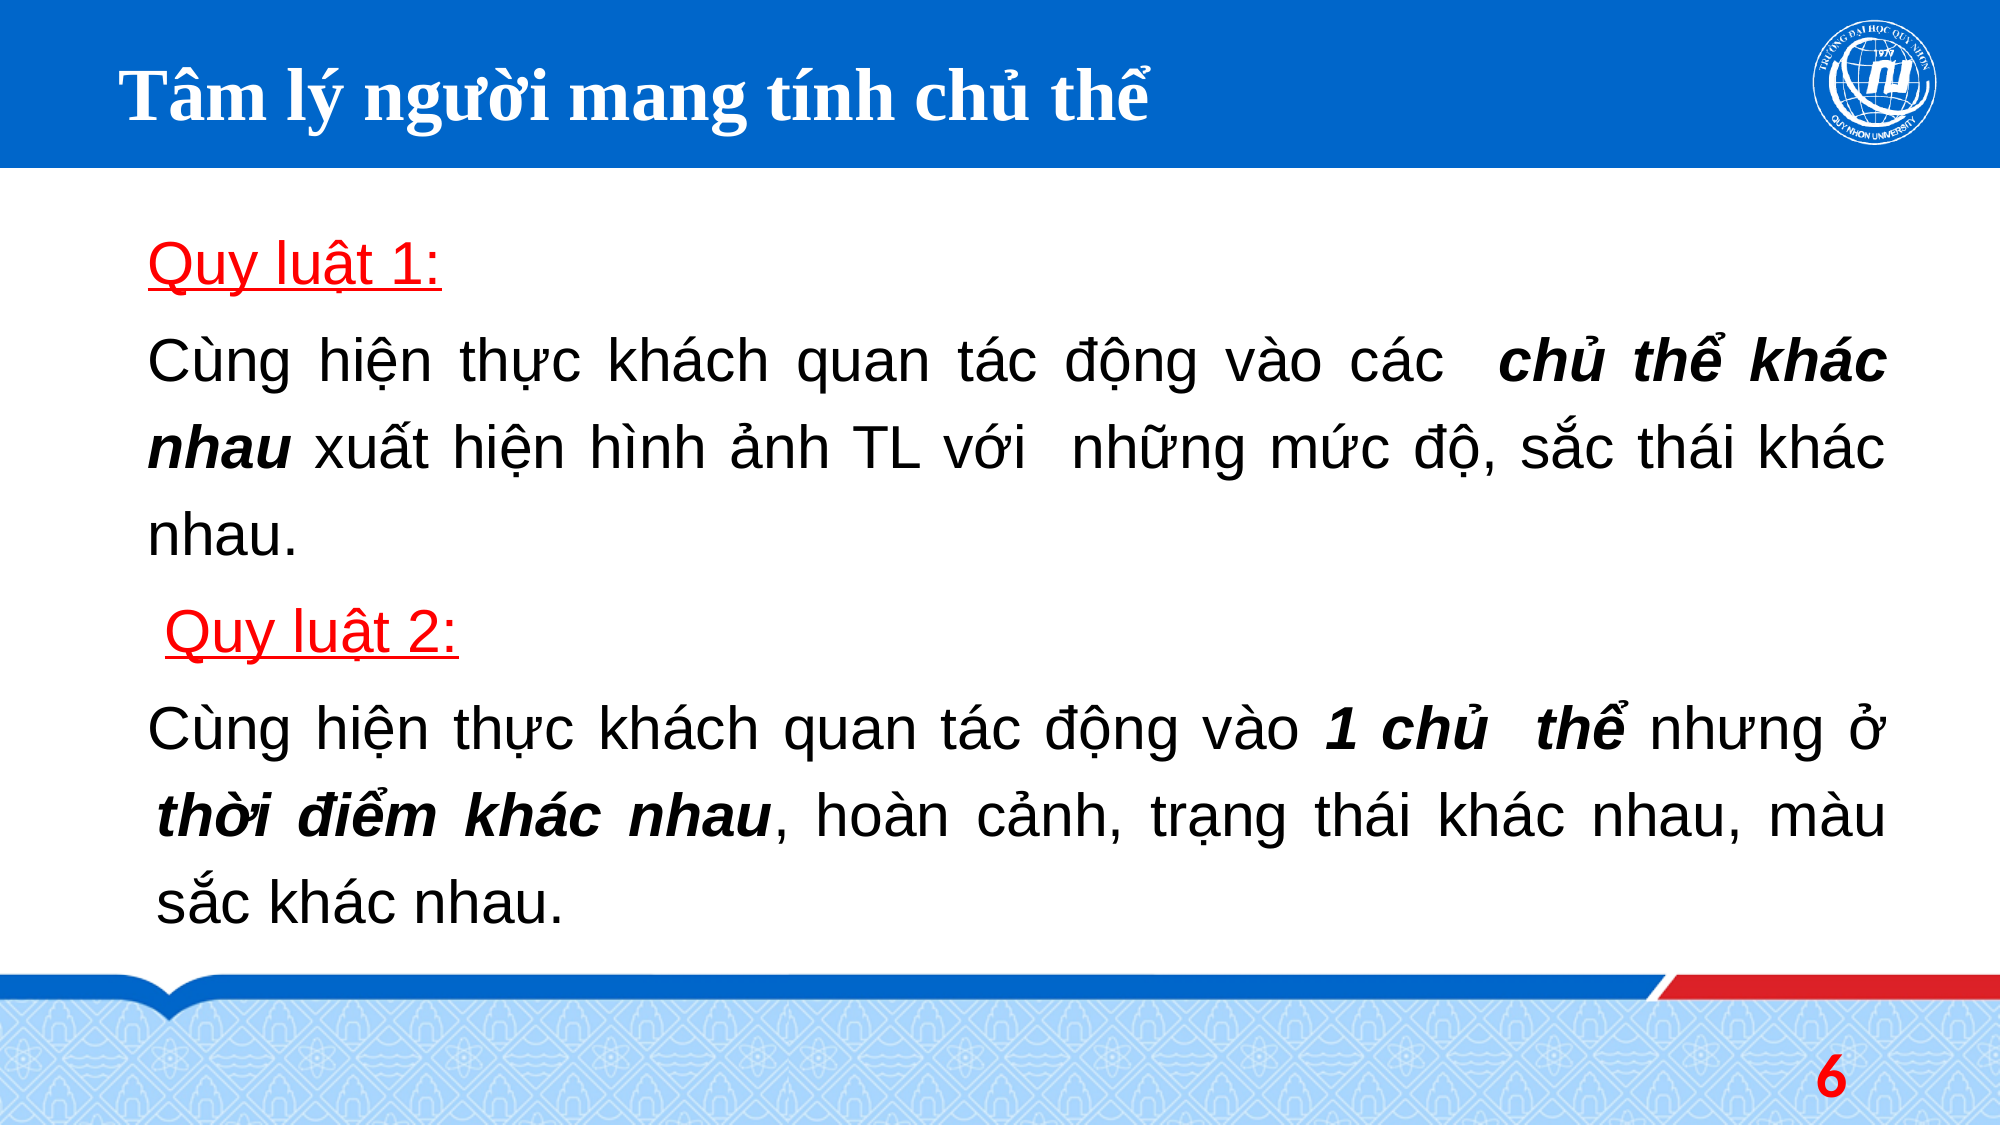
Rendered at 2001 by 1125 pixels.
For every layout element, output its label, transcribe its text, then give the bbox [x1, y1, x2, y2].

picture [0, 937, 2000, 1125]
picture [0, 0, 2000, 168]
slide_number 6 [1412, 1042, 1863, 1103]
title Tâm lý người mang tính chủ thể [103, 39, 1897, 154]
list Quy luật 1: Cùng hiện thực khách quan tác động vào các chủ thể khác nhau xuất hiện hình ảnh TL với những mức độ, sắc thái khác nhau. Quy luật 2: Cùng hiện thực khách quan tác động vào 1 chủ thể nhưng ở thời điểm khác nhau, hoàn cảnh, trạng thái khác nhau, màu sắc khác nhau. [58, 201, 1904, 946]
